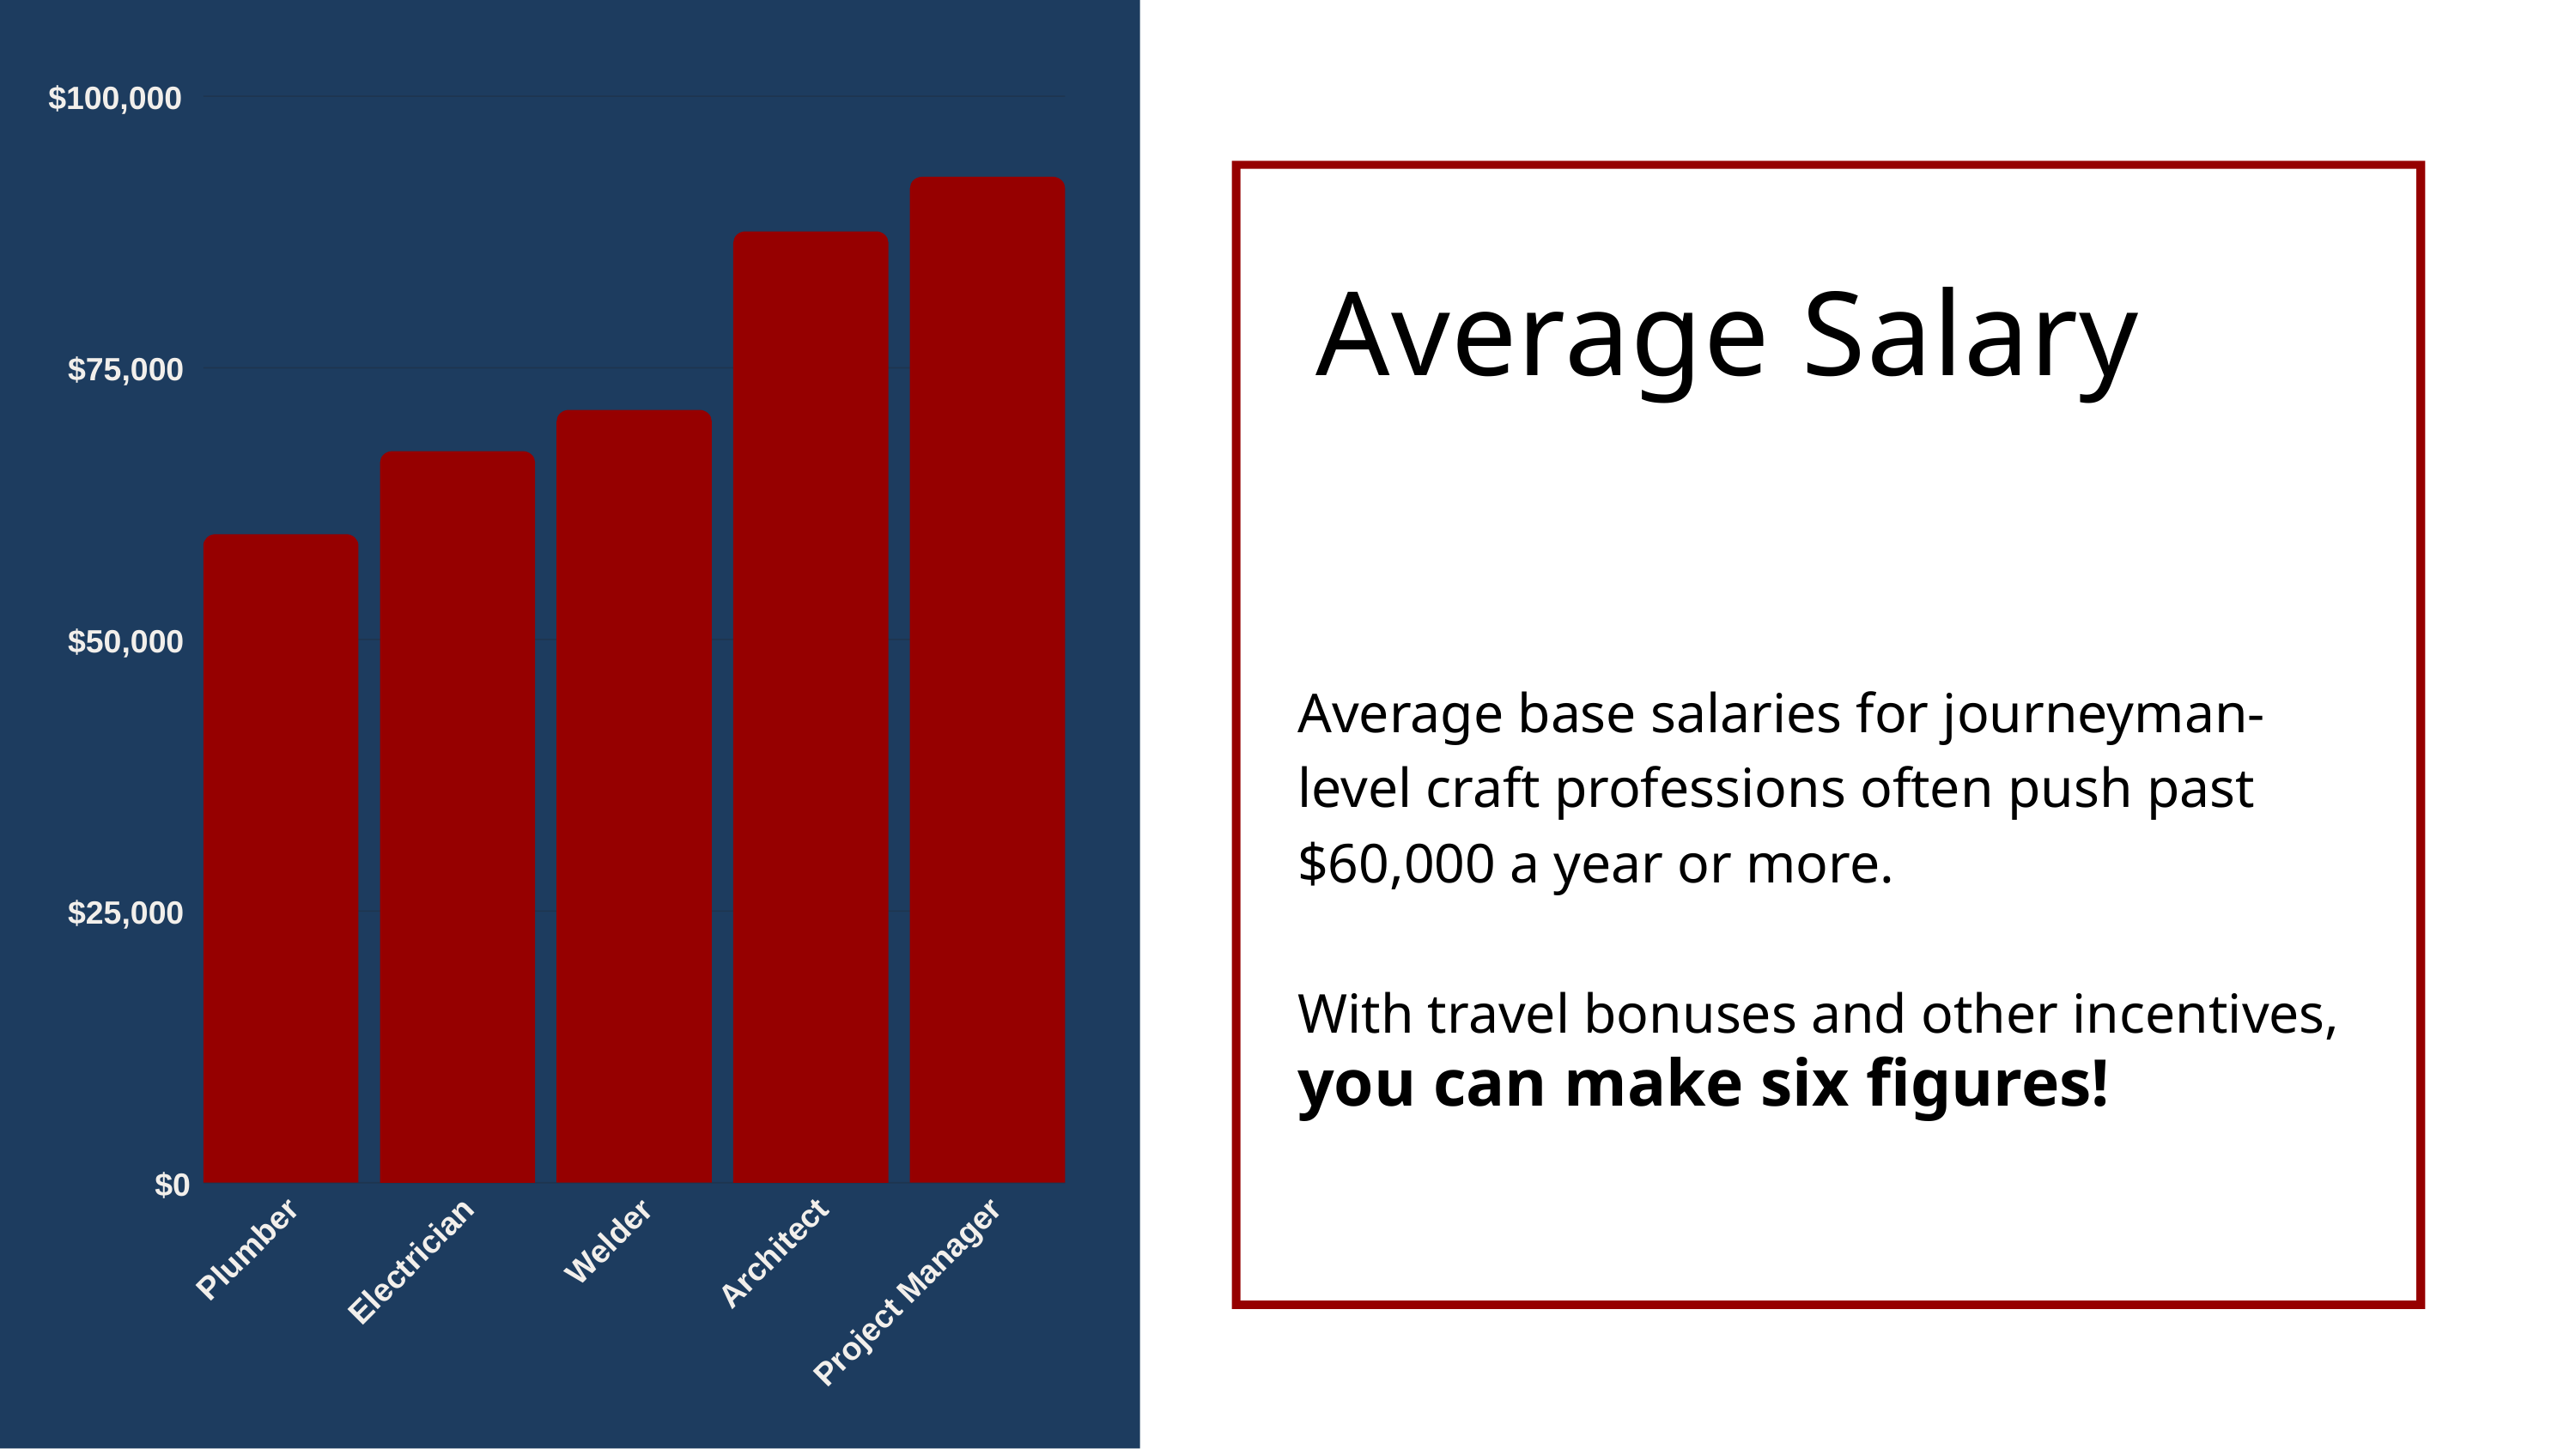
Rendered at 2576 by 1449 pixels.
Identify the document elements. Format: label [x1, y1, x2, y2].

text_box [1231, 160, 2426, 1310]
text_box [0, 0, 1140, 1449]
text_box [1297, 555, 2368, 1322]
text_box [48, 70, 1066, 1312]
